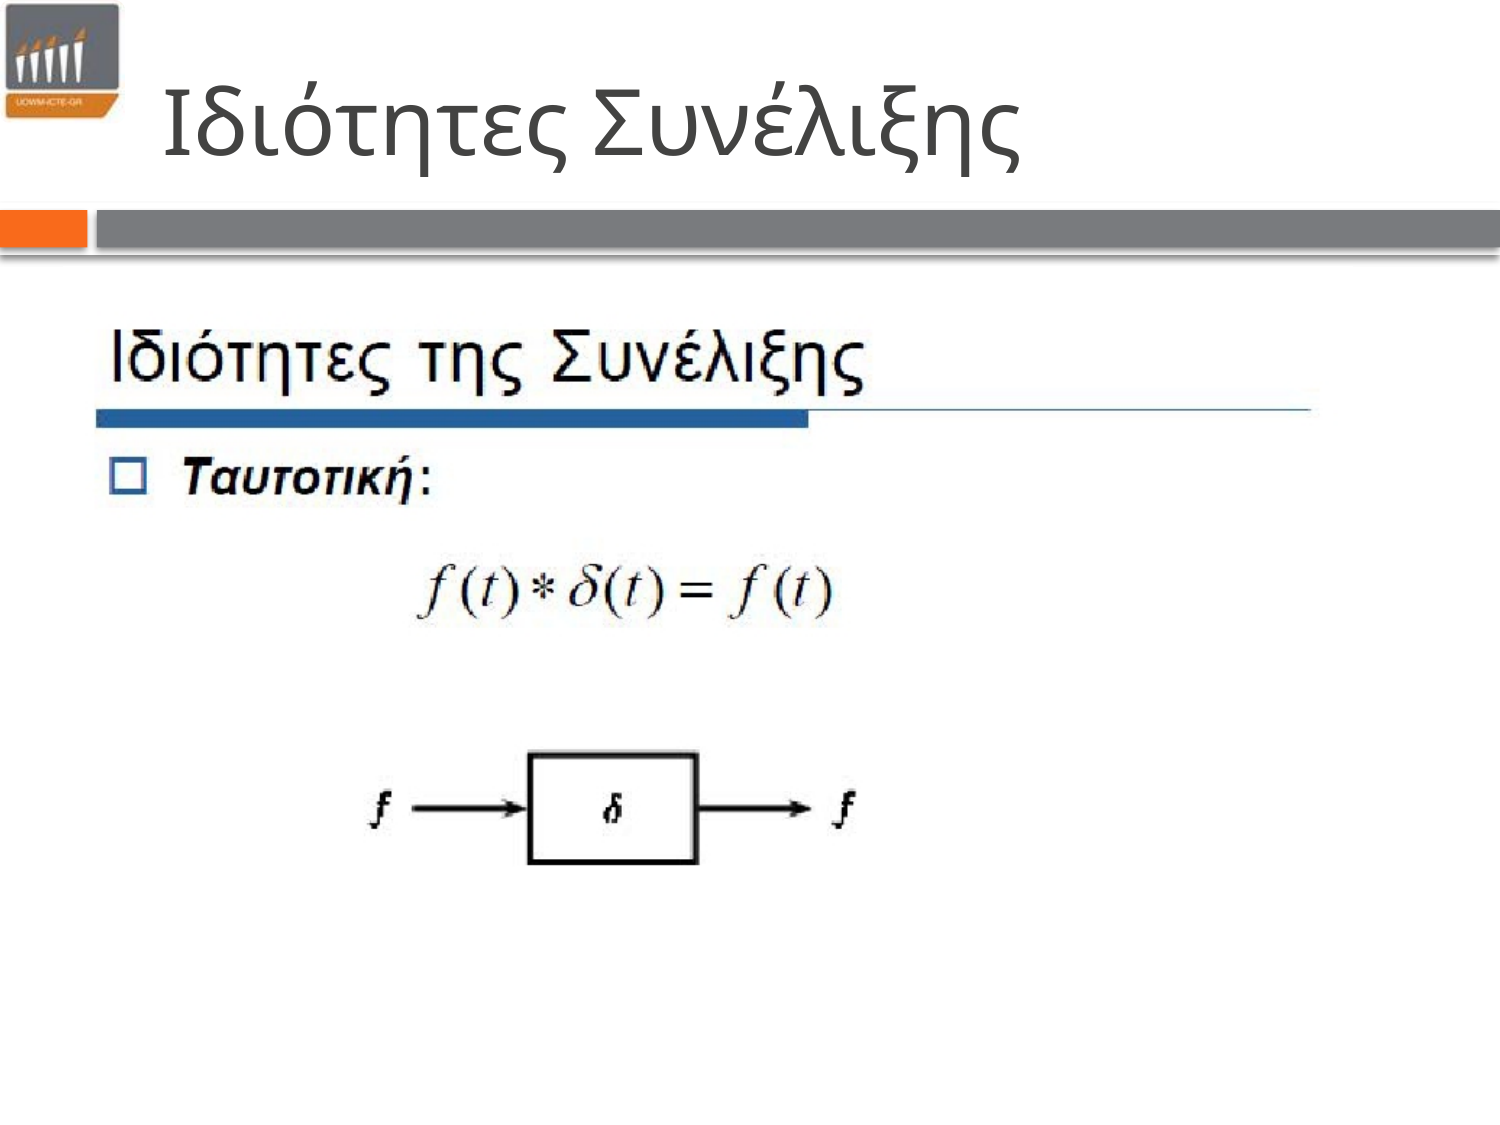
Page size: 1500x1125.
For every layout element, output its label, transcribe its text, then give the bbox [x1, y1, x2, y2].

picture [62, 266, 1353, 1081]
picture [0, 0, 125, 124]
title Ιδιότητες Συνέλιξης [147, 37, 1438, 200]
